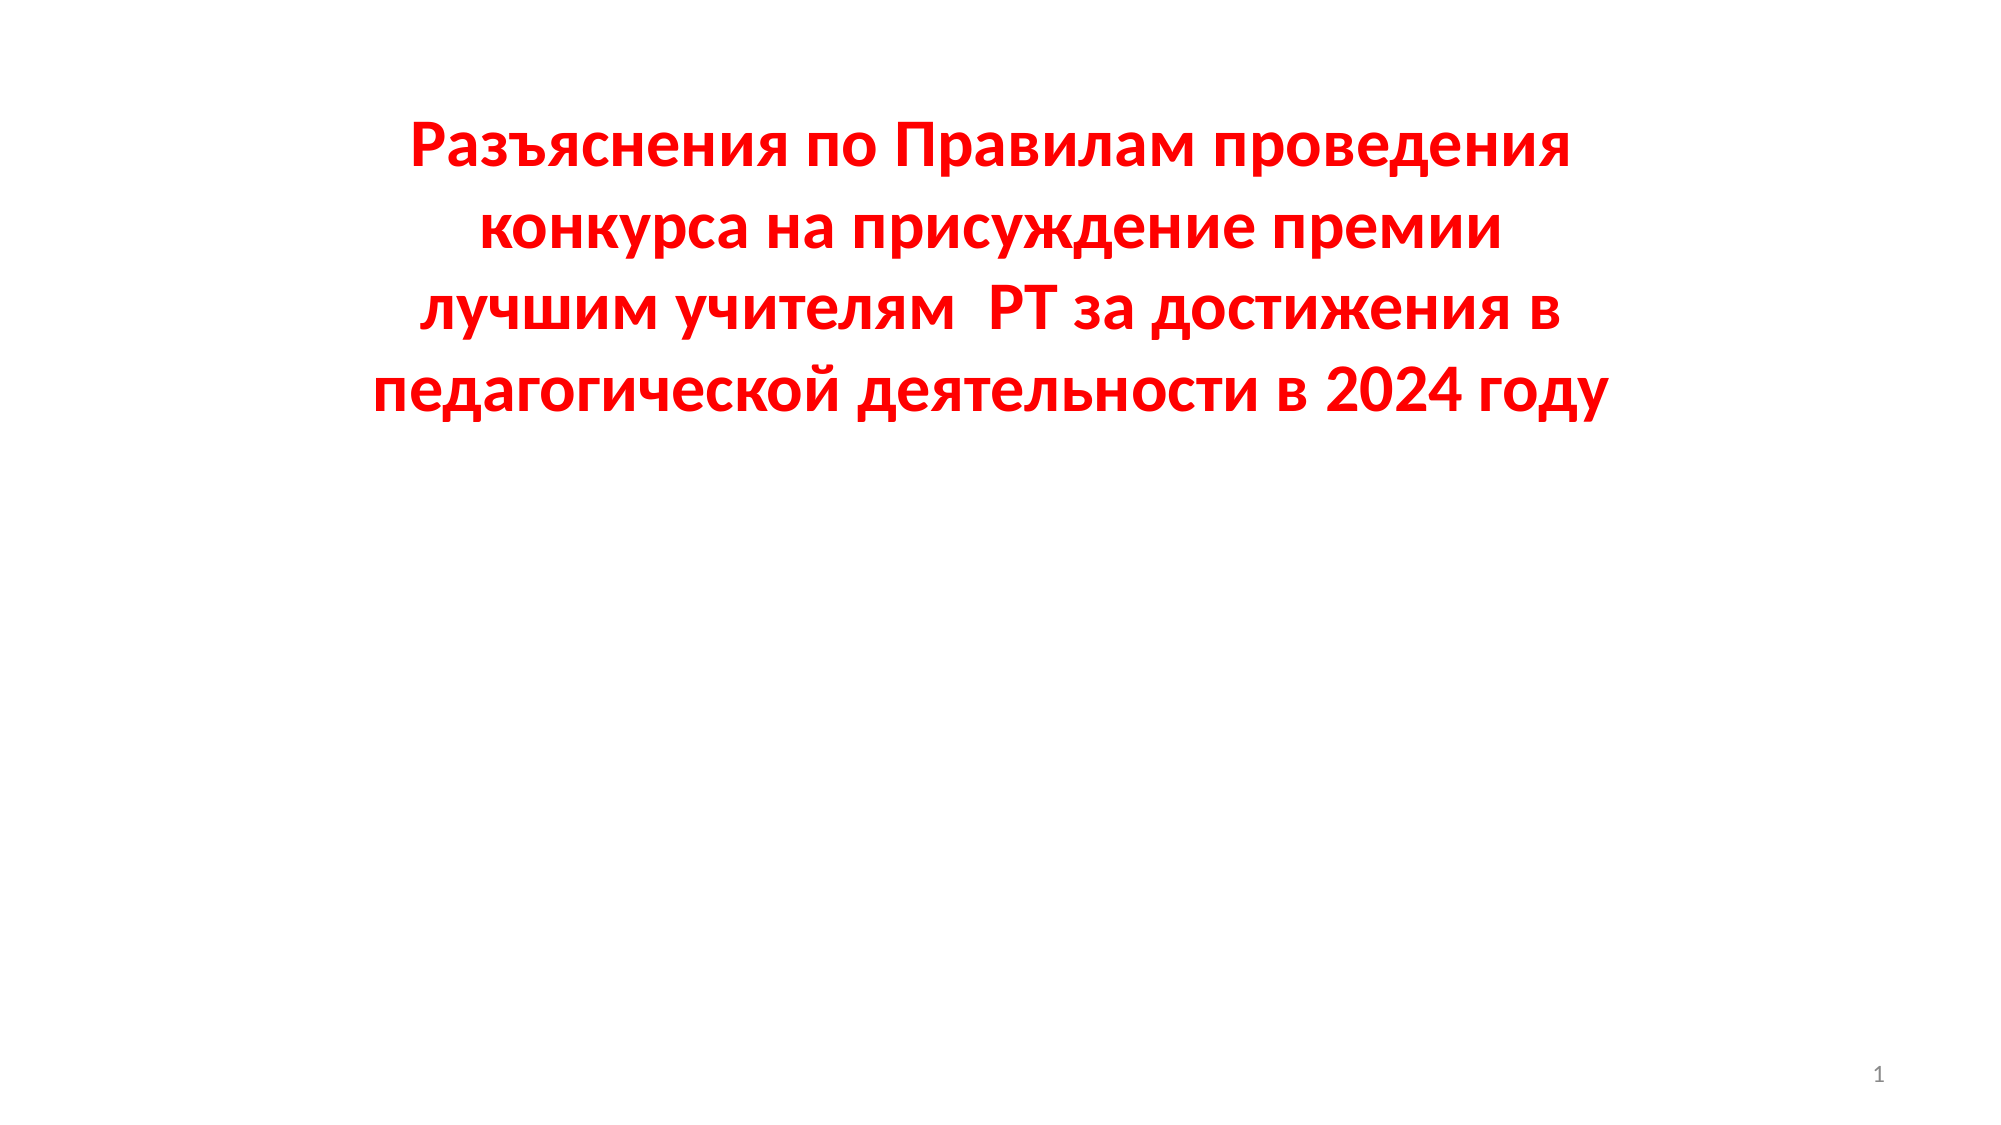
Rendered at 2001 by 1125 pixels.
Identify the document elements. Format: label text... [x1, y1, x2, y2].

slide_number 1 [1433, 1042, 1900, 1103]
title Разъяснения по Правилам проведения конкурса на присуждение премии лучшим учителям РТ за достижения в педагогической деятельности в 2024 году [354, 76, 1630, 447]
